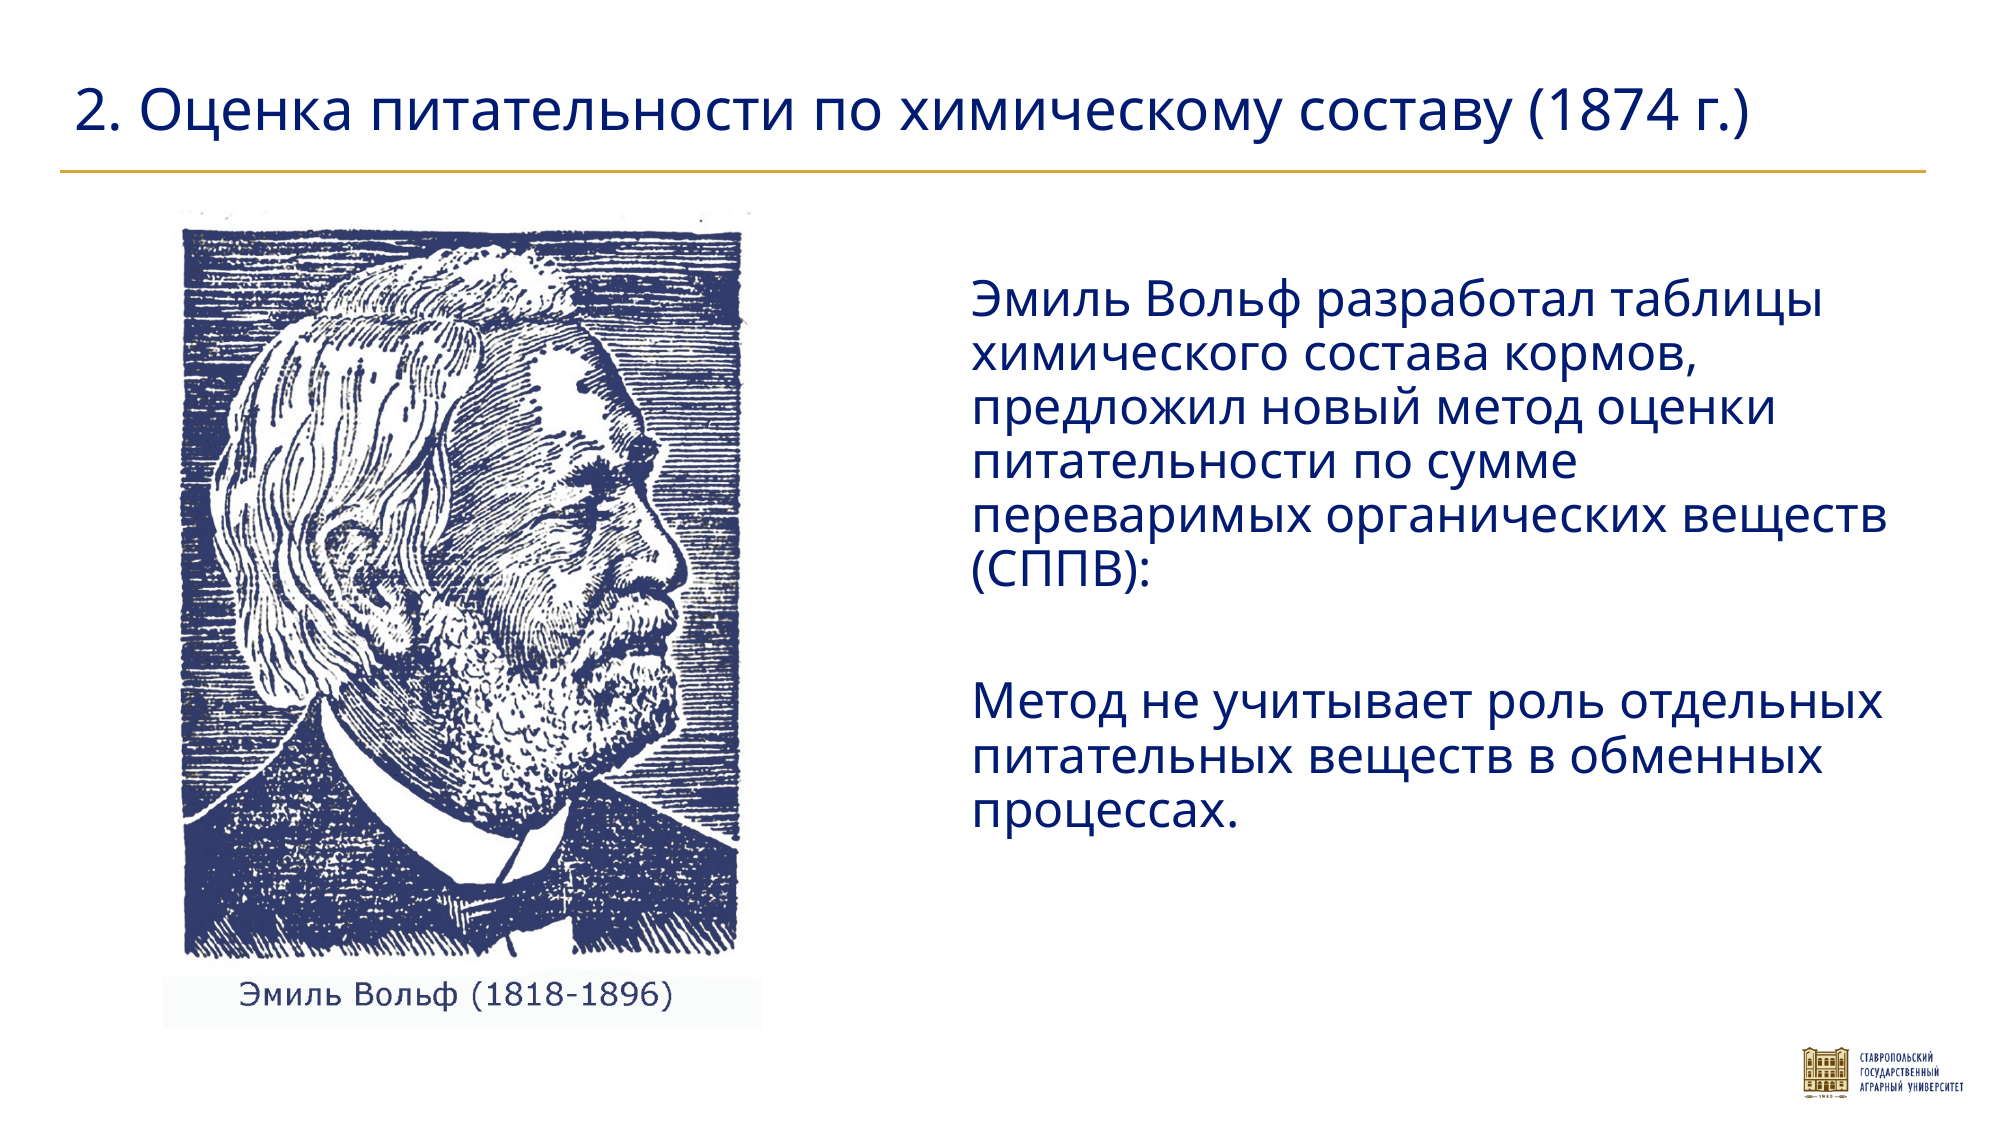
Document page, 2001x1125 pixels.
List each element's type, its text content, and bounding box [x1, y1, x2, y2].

picture [163, 210, 762, 1030]
list 2. Оценка питательности по химическому составу (1874 г.) [59, 67, 1926, 158]
picture [1802, 1047, 1963, 1098]
